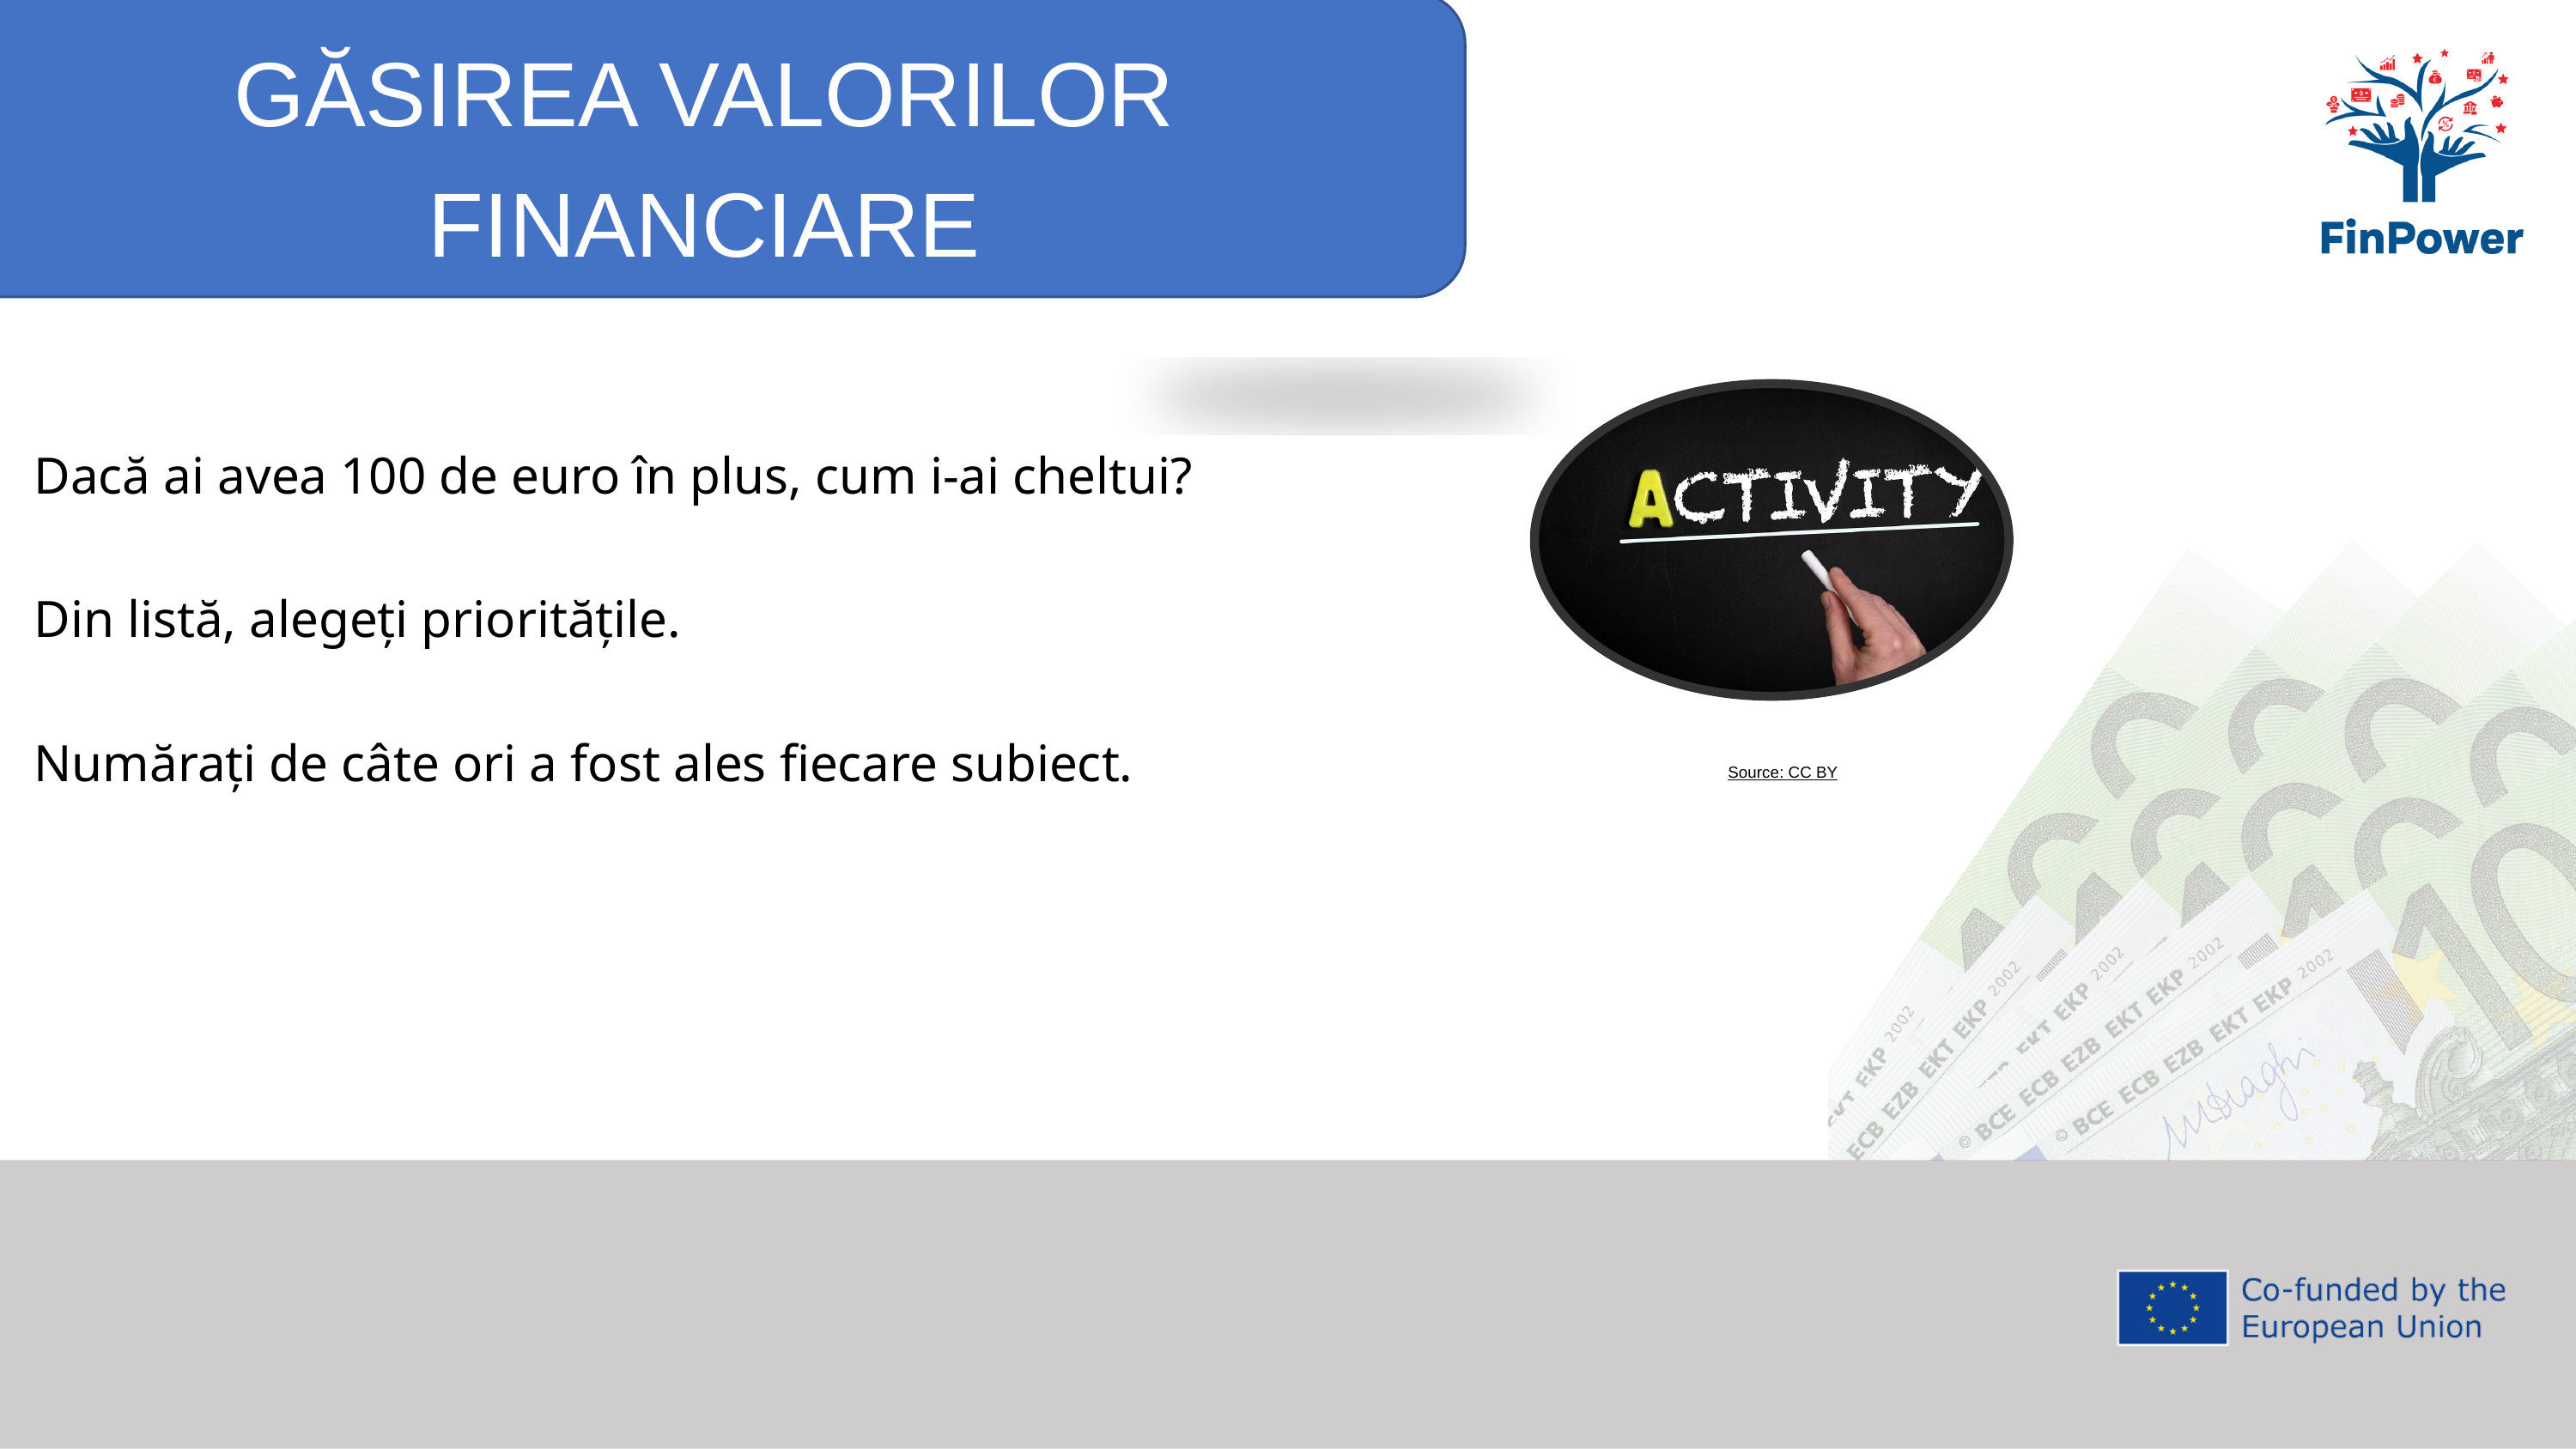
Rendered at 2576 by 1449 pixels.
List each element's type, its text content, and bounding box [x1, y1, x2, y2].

picture [1534, 383, 2009, 697]
text_box [2094, 1247, 2543, 1369]
text_box Dacă ai avea 100 de euro în plus, cum i-ai cheltui? Din listă, alegeți prioritățile. Numărați de câte ori a fost ales fiecare subiect. [33, 431, 2095, 1009]
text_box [0, 0, 1467, 299]
text_box [0, 1160, 2576, 1449]
text_box [1827, 494, 2576, 1161]
text_box [2318, 37, 2524, 266]
text_box Source: CC BY [1715, 755, 2016, 788]
